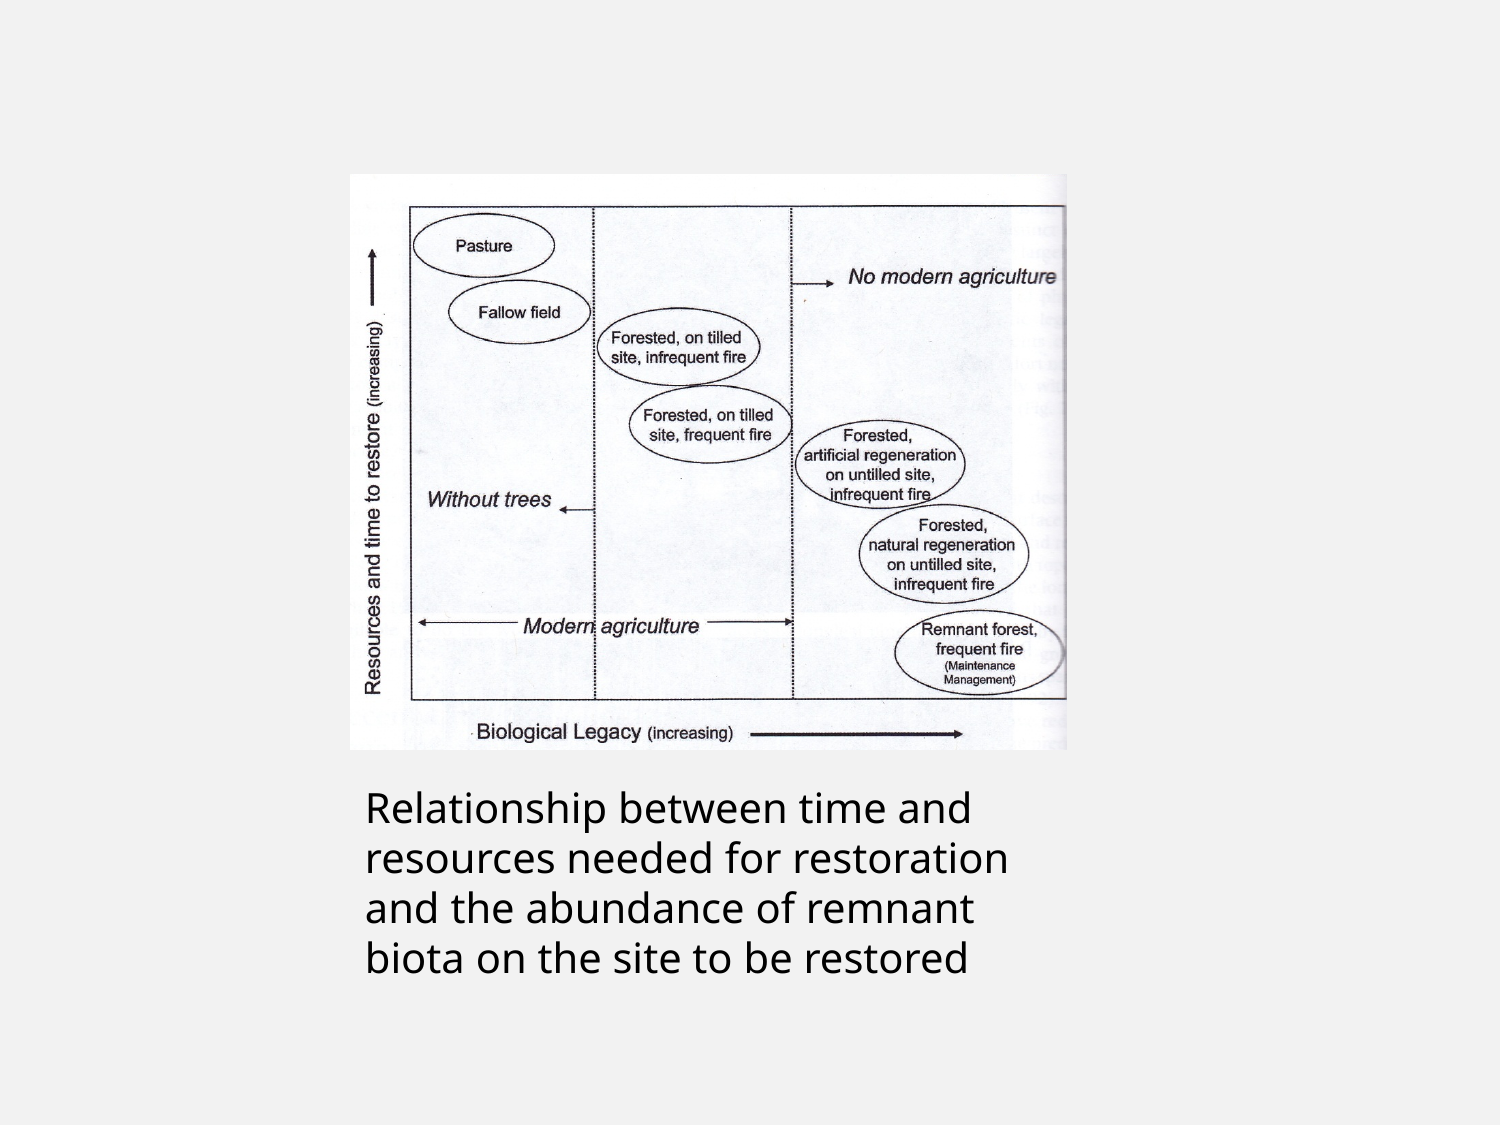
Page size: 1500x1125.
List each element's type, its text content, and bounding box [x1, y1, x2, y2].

picture [349, 174, 1067, 751]
text_box Relationship between time and resources needed for restoration and the abundance of remnant biota on the site to be restored [349, 774, 1067, 990]
